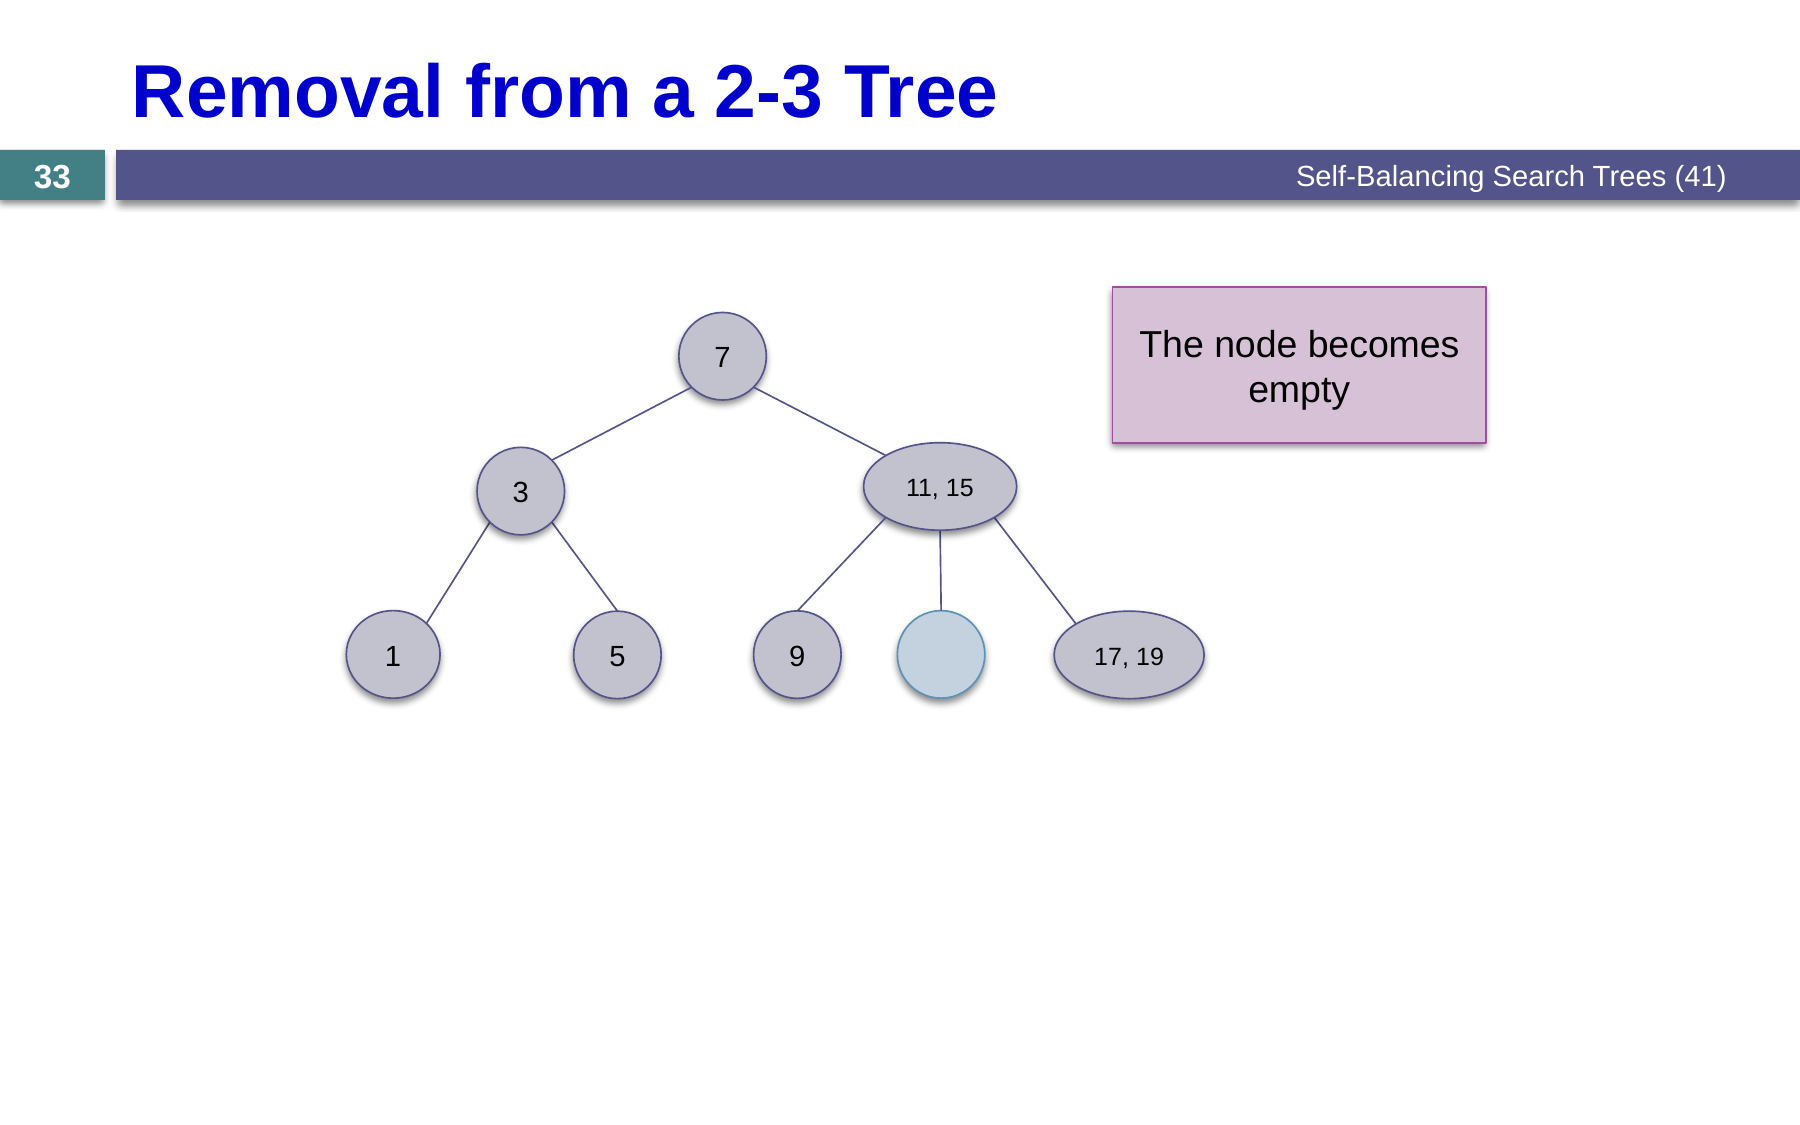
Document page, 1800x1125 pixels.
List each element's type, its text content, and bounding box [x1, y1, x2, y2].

footer Self-Balancing Search Trees (41) [675, 149, 1743, 202]
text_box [993, 517, 1077, 625]
text_box [896, 610, 986, 699]
text_box The node becomes empty [1112, 286, 1487, 444]
text_box 11, 15 [862, 441, 1018, 531]
slide_number 33 [0, 149, 105, 200]
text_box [753, 386, 887, 456]
text_box 9 [752, 610, 842, 700]
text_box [797, 517, 887, 612]
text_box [425, 521, 491, 624]
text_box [551, 386, 692, 461]
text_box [551, 521, 618, 612]
text_box 3 [476, 446, 566, 536]
title Removal from a 2-3 Tree [116, 27, 1723, 149]
text_box 5 [572, 610, 663, 700]
text_box 1 [345, 609, 441, 699]
text_box 17, 19 [1053, 610, 1205, 700]
text_box 7 [678, 311, 768, 401]
